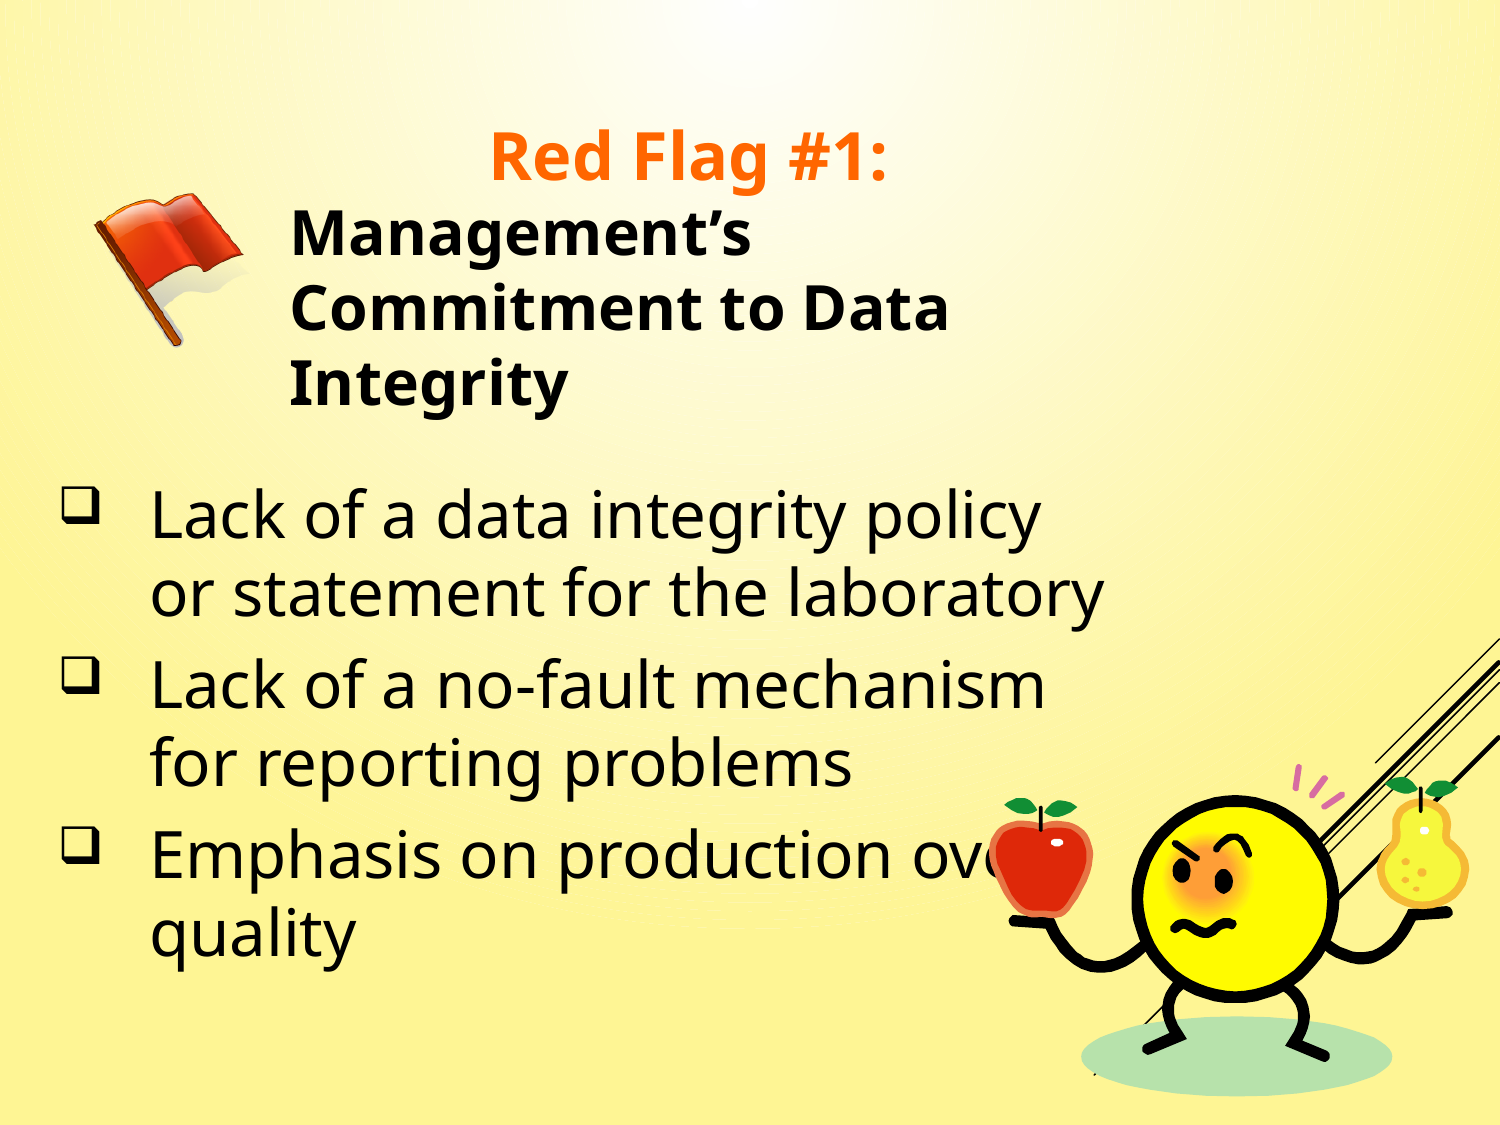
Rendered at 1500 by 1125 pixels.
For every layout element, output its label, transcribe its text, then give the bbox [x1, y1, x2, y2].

text_box Red Flag #1: Management’s Commitment to Data Integrity [275, 106, 1138, 499]
list Lack of a data integrity policy or statement for the laboratory Lack of a no-fault mechanism for reporting problems Emphasis on production over quality [24, 387, 1138, 1013]
picture [87, 186, 251, 350]
picture [987, 762, 1471, 1099]
